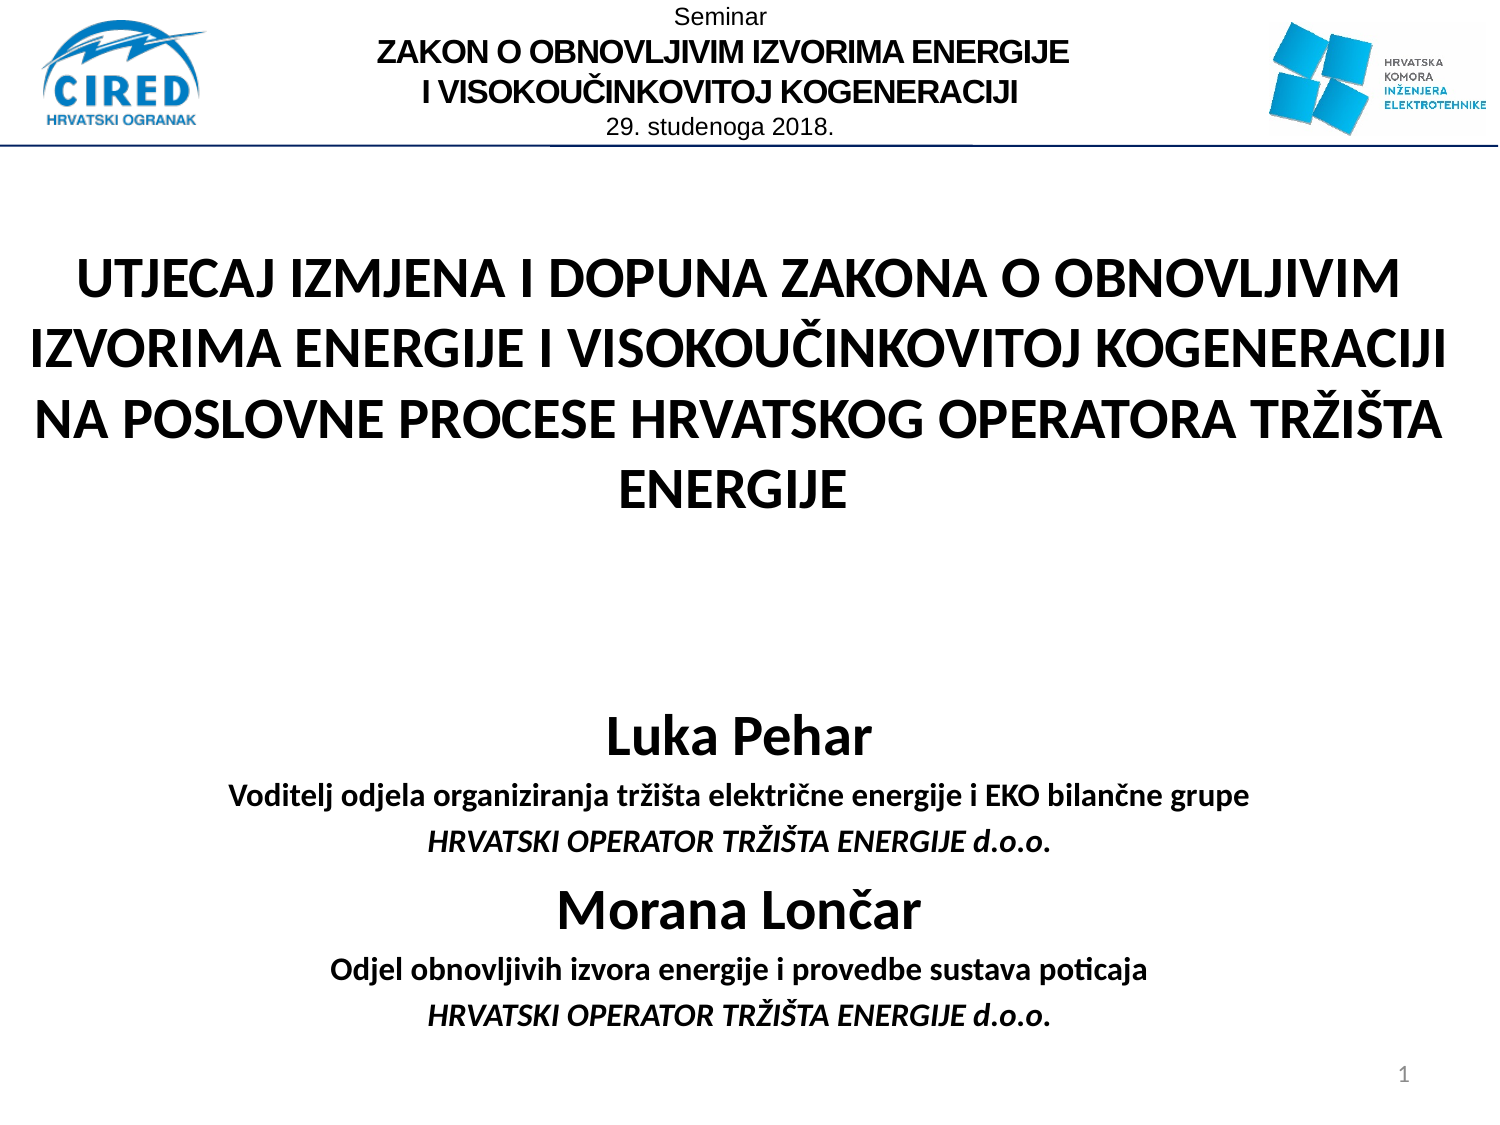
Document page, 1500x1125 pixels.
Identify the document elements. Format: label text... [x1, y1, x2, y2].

picture [1269, 22, 1486, 137]
list UTJECAJ IZMJENA I DOPUNA ZAKONA O OBNOVLJIVIM IZVORIMA ENERGIJE I VISOKOUČINKOVITOJ KOGENERACIJI NA POSLOVNE PROCESE HRVATSKOG OPERATORA TRŽIŠTA ENERGIJE Luka Pehar Voditelj odjela organiziranja tržišta električne energije i EKO bilančne grupe HRVATSKI OPERATOR TRŽIŠTA ENERGIJE d.o.o. Morana Lončar Odjel obnovljivih izvora energije i provedbe sustava poticaja HRVATSKI OPERATOR TRŽIŠTA ENERGIJE d.o.o. [0, 154, 1491, 1043]
picture [40, 20, 208, 126]
slide_number 1 [1074, 1043, 1425, 1103]
title Seminar ZAKON O OBNOVLJIVIM IZVORIMA ENERGIJE I VISOKOUČINKOVITOJ KOGENERACIJI 29. studenoga 2018. [171, 0, 1270, 143]
